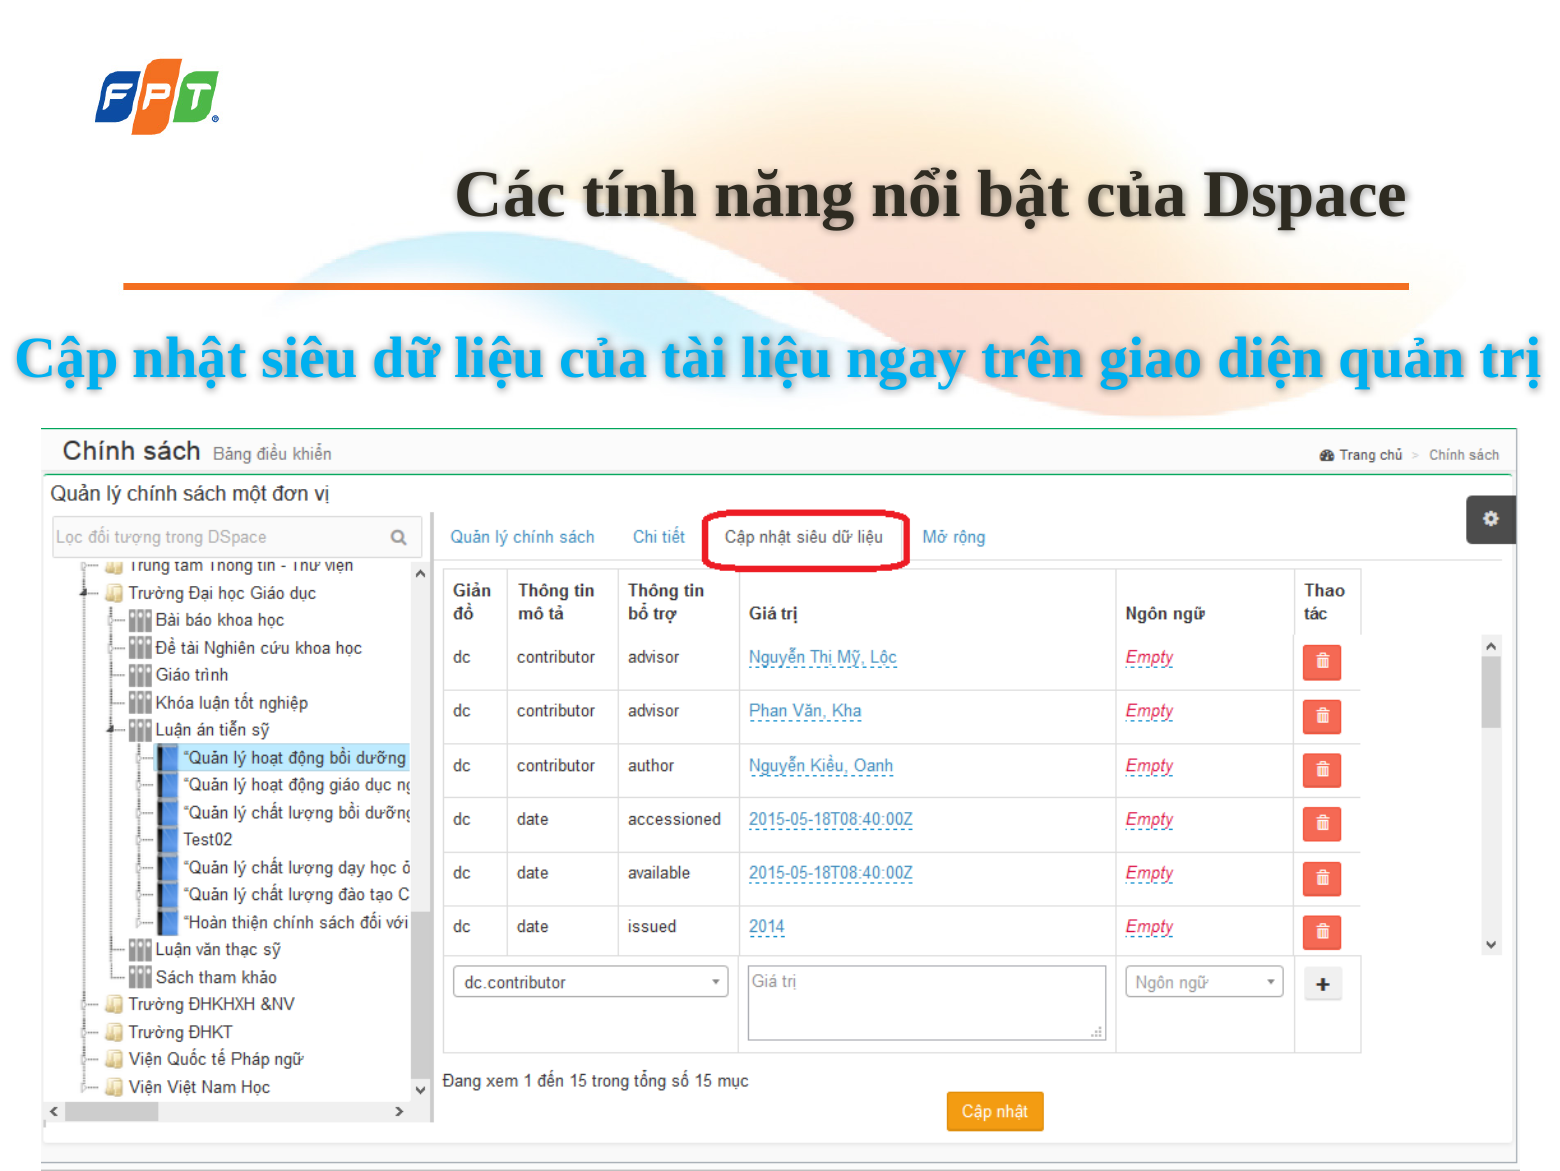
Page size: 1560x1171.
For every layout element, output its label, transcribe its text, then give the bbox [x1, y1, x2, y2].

text_box Các tính năng nổi bật của Dspace [439, 139, 1437, 240]
picture [0, 0, 1560, 303]
picture [0, 404, 1560, 1171]
text_box Cập nhật siêu dữ liệu của tài liệu ngay trên giao diện quản trị [0, 303, 1560, 404]
